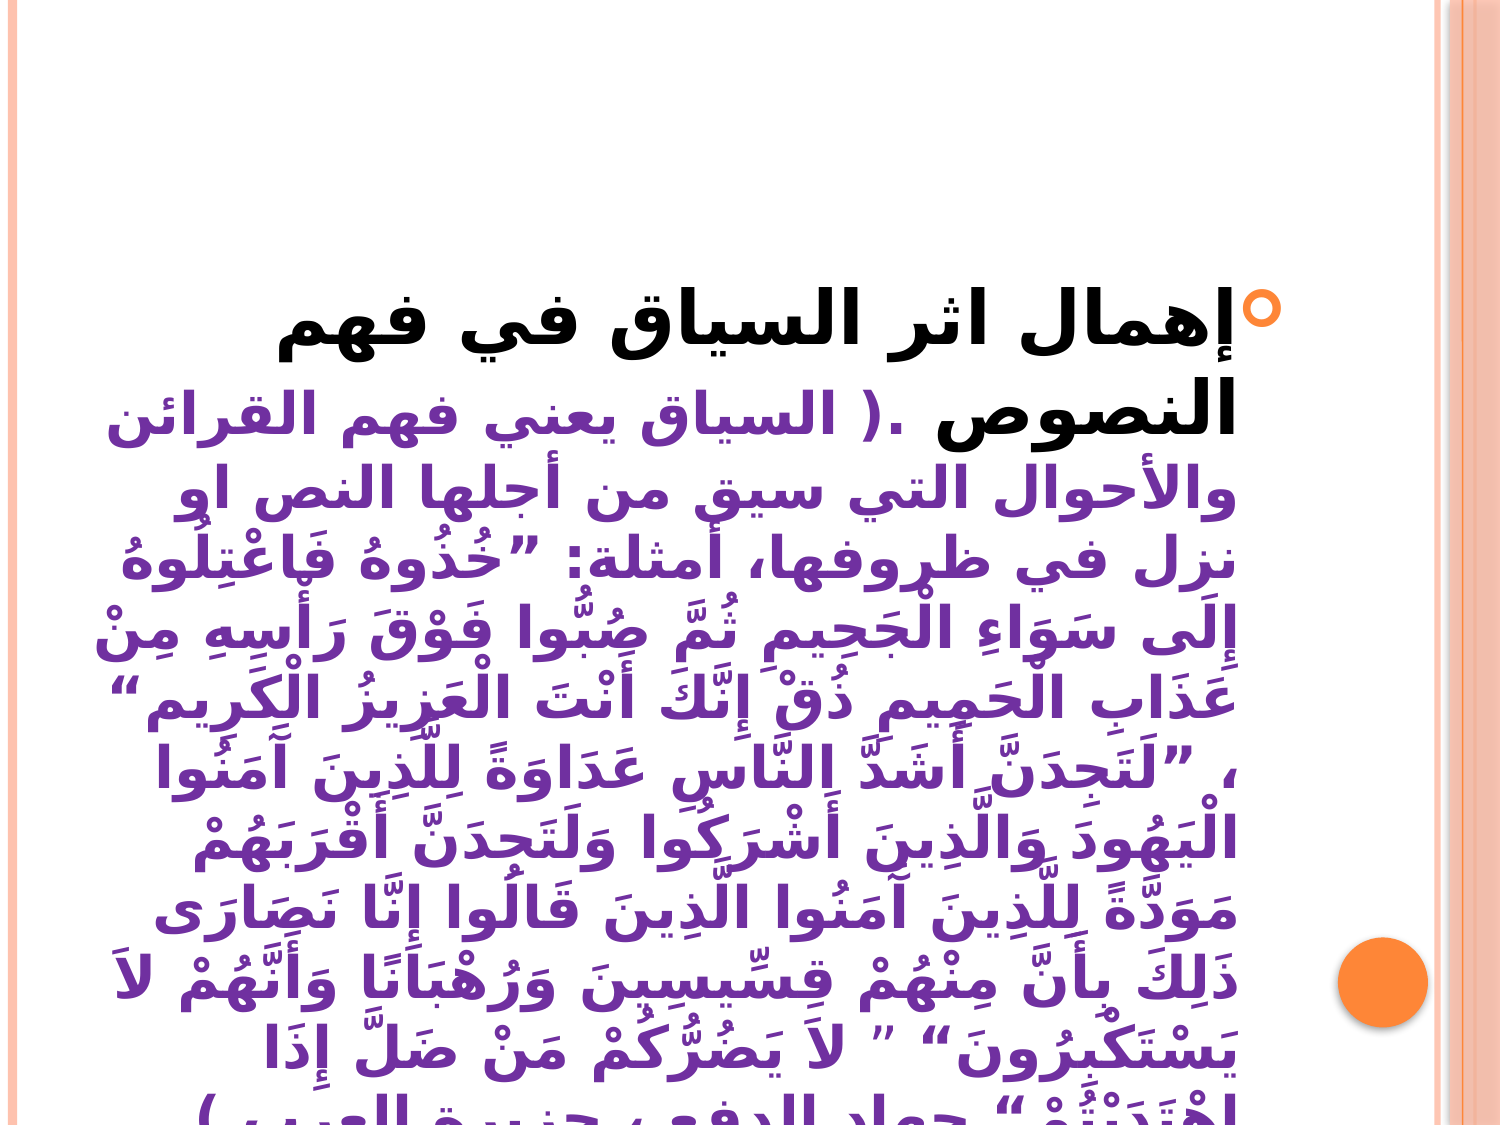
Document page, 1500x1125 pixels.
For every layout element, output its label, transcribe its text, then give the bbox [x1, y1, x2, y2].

list إهمال اثر السياق في فهم النصوص .( السياق يعني فهم القرائن والأحوال التي سيق من أجلها النص او نزل في ظروفها، أمثلة: ”خُذُوهُ فَاعْتِلُوهُ إِلَى سَوَاءِ الْجَحِيمِ ثُمَّ صُبُّوا فَوْقَ رَأْسِهِ مِنْ عَذَابِ الْحَمِيمِ ذُقْ إِنَّكَ أَنْتَ الْعَزِيزُ الْكَرِيم“ ، ”لَتَجِدَنَّ أَشَدَّ النَّاسِ عَدَاوَةً لِلَّذِينَ آَمَنُوا الْيَهُودَ وَالَّذِينَ أَشْرَكُوا وَلَتَجِدَنَّ أَقْرَبَهُمْ مَوَدَّةً لِلَّذِينَ آَمَنُوا الَّذِينَ قَالُوا إِنَّا نَصَارَى ذَلِكَ بِأَنَّ مِنْهُمْ قِسِّيسِينَ وَرُهْبَانًا وَأَنَّهُمْ لاَ يَسْتَكْبِرُونَ“ ” لاَ يَضُرُّكُمْ مَنْ ضَلَّ إِذَا اهْتَدَيْتُمْ“ جهاد الدفع ، جزيرة العرب.) التجرد والأمانة في الترجيح . البحث مفتاح للدخول إلى عالم التخصص المعرفي . [75, 262, 1300, 1062]
